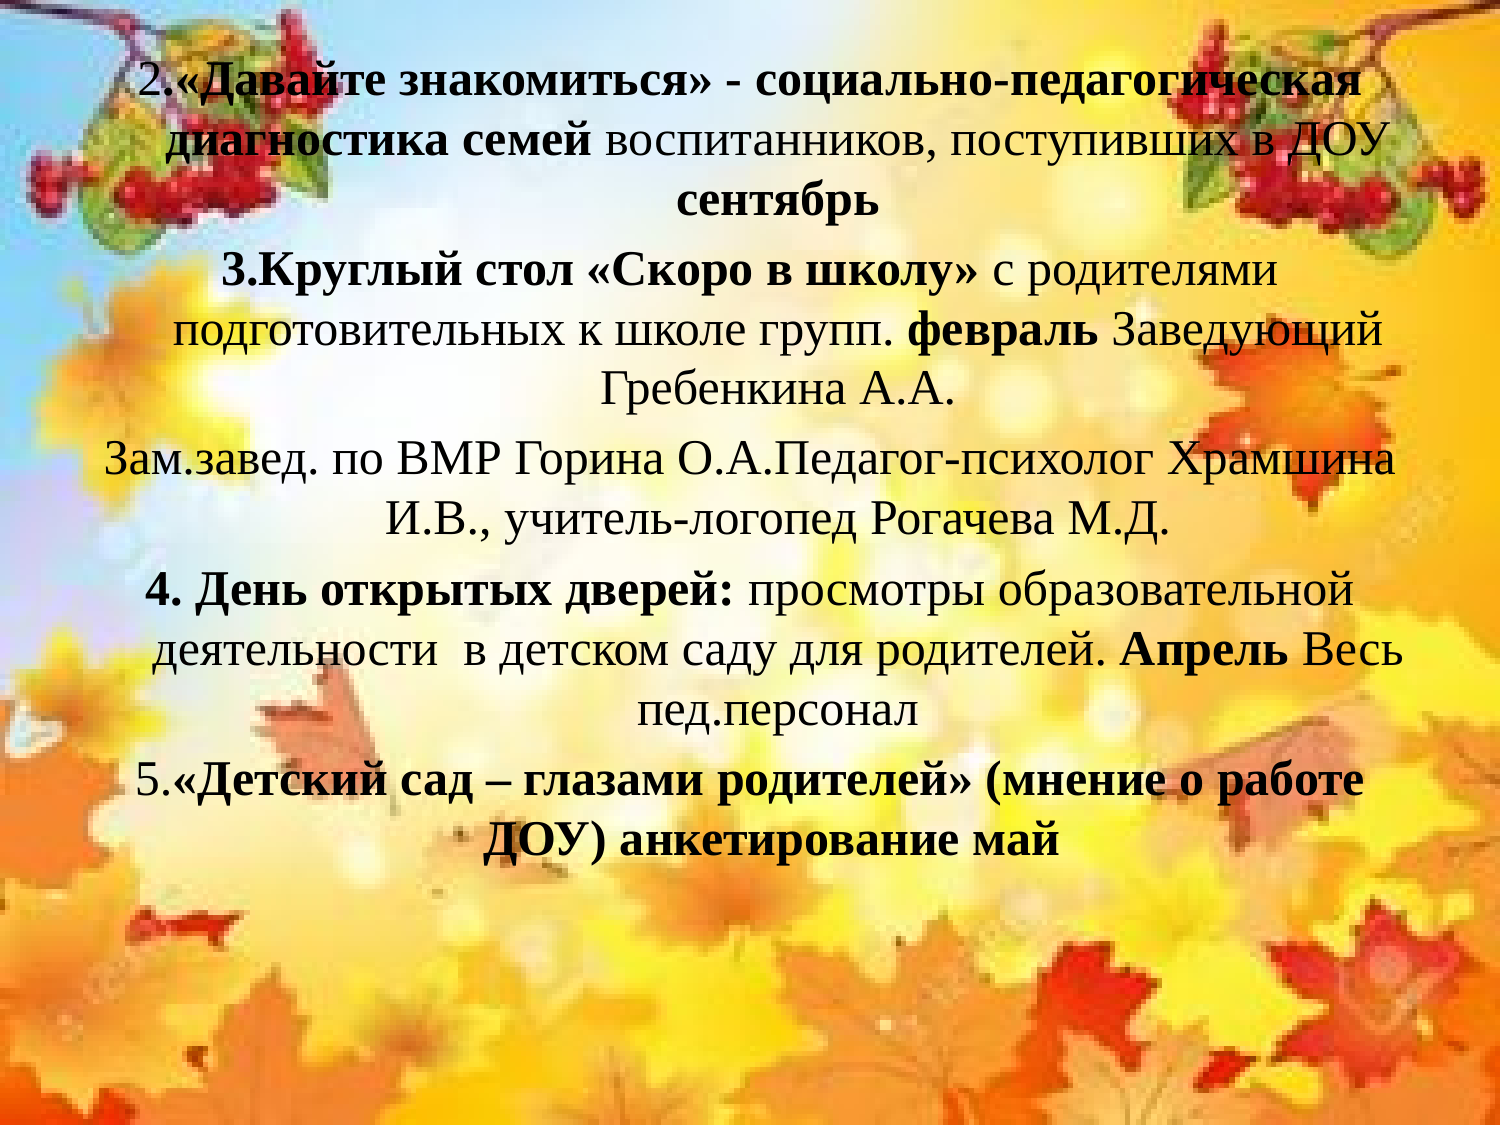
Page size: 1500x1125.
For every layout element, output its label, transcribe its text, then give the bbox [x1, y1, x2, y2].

picture [0, 0, 1500, 1125]
list 2.«Давайте знакомиться» - социально-педагогическая диагностика семей воспитанников, поступивших в ДОУ сентябрь 3.Круглый стол «Скоро в школу» с родителями подготовительных к школе групп. февраль Заведующий Гребенкина А.А. Зам.завед. по ВМР Горина О.А.Педагог-психолог Храмшина И.В., учитель-логопед Рогачева М.Д. 4. День открытых дверей: просмотры образовательной деятельности в детском саду для родителей. Апрель Весь пед.персонал 5.«Детский сад – глазами родителей» (мнение о работе ДОУ) анкетирование май [75, 37, 1425, 1005]
